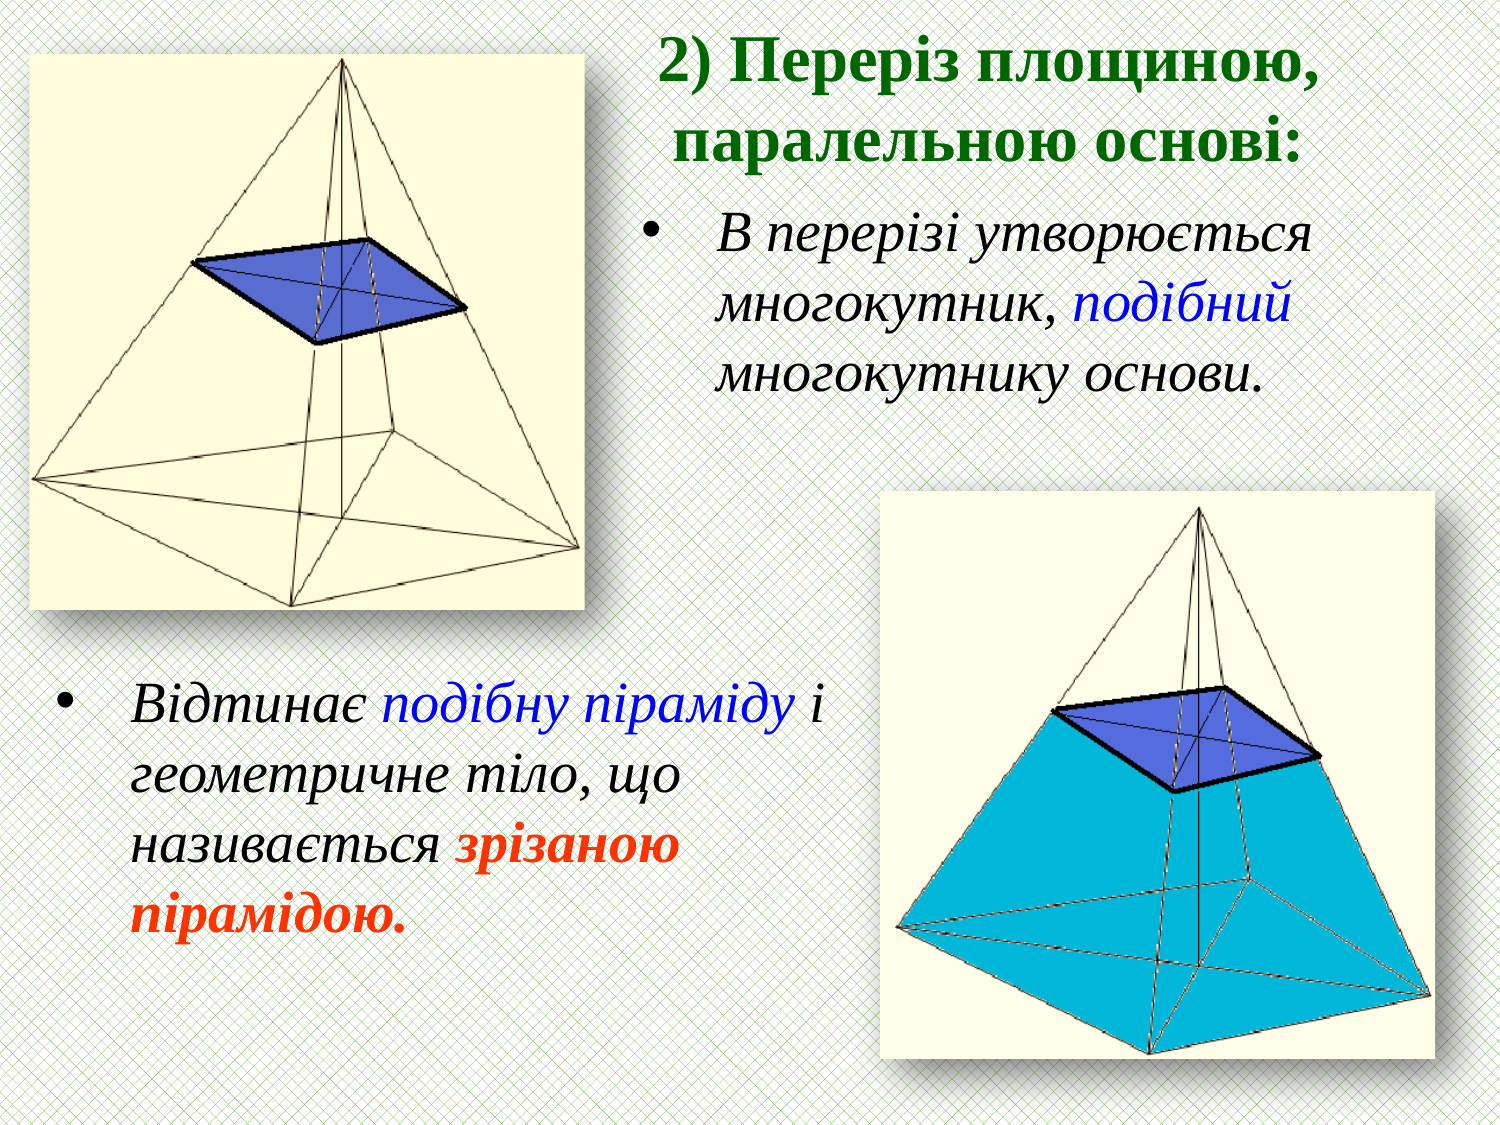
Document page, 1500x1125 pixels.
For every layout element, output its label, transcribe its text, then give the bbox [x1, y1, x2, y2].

text_box 2) Переріз площиною, паралельною основі: [543, 7, 1436, 183]
text_box Відтинає подібну піраміду і геометричне тіло, що називається зрізаною пірамідою. [41, 656, 857, 952]
text_box В перерізі утворюється многокутник, подібний многокутнику основи. [626, 185, 1500, 411]
picture [29, 54, 585, 610]
picture [880, 491, 1436, 1059]
